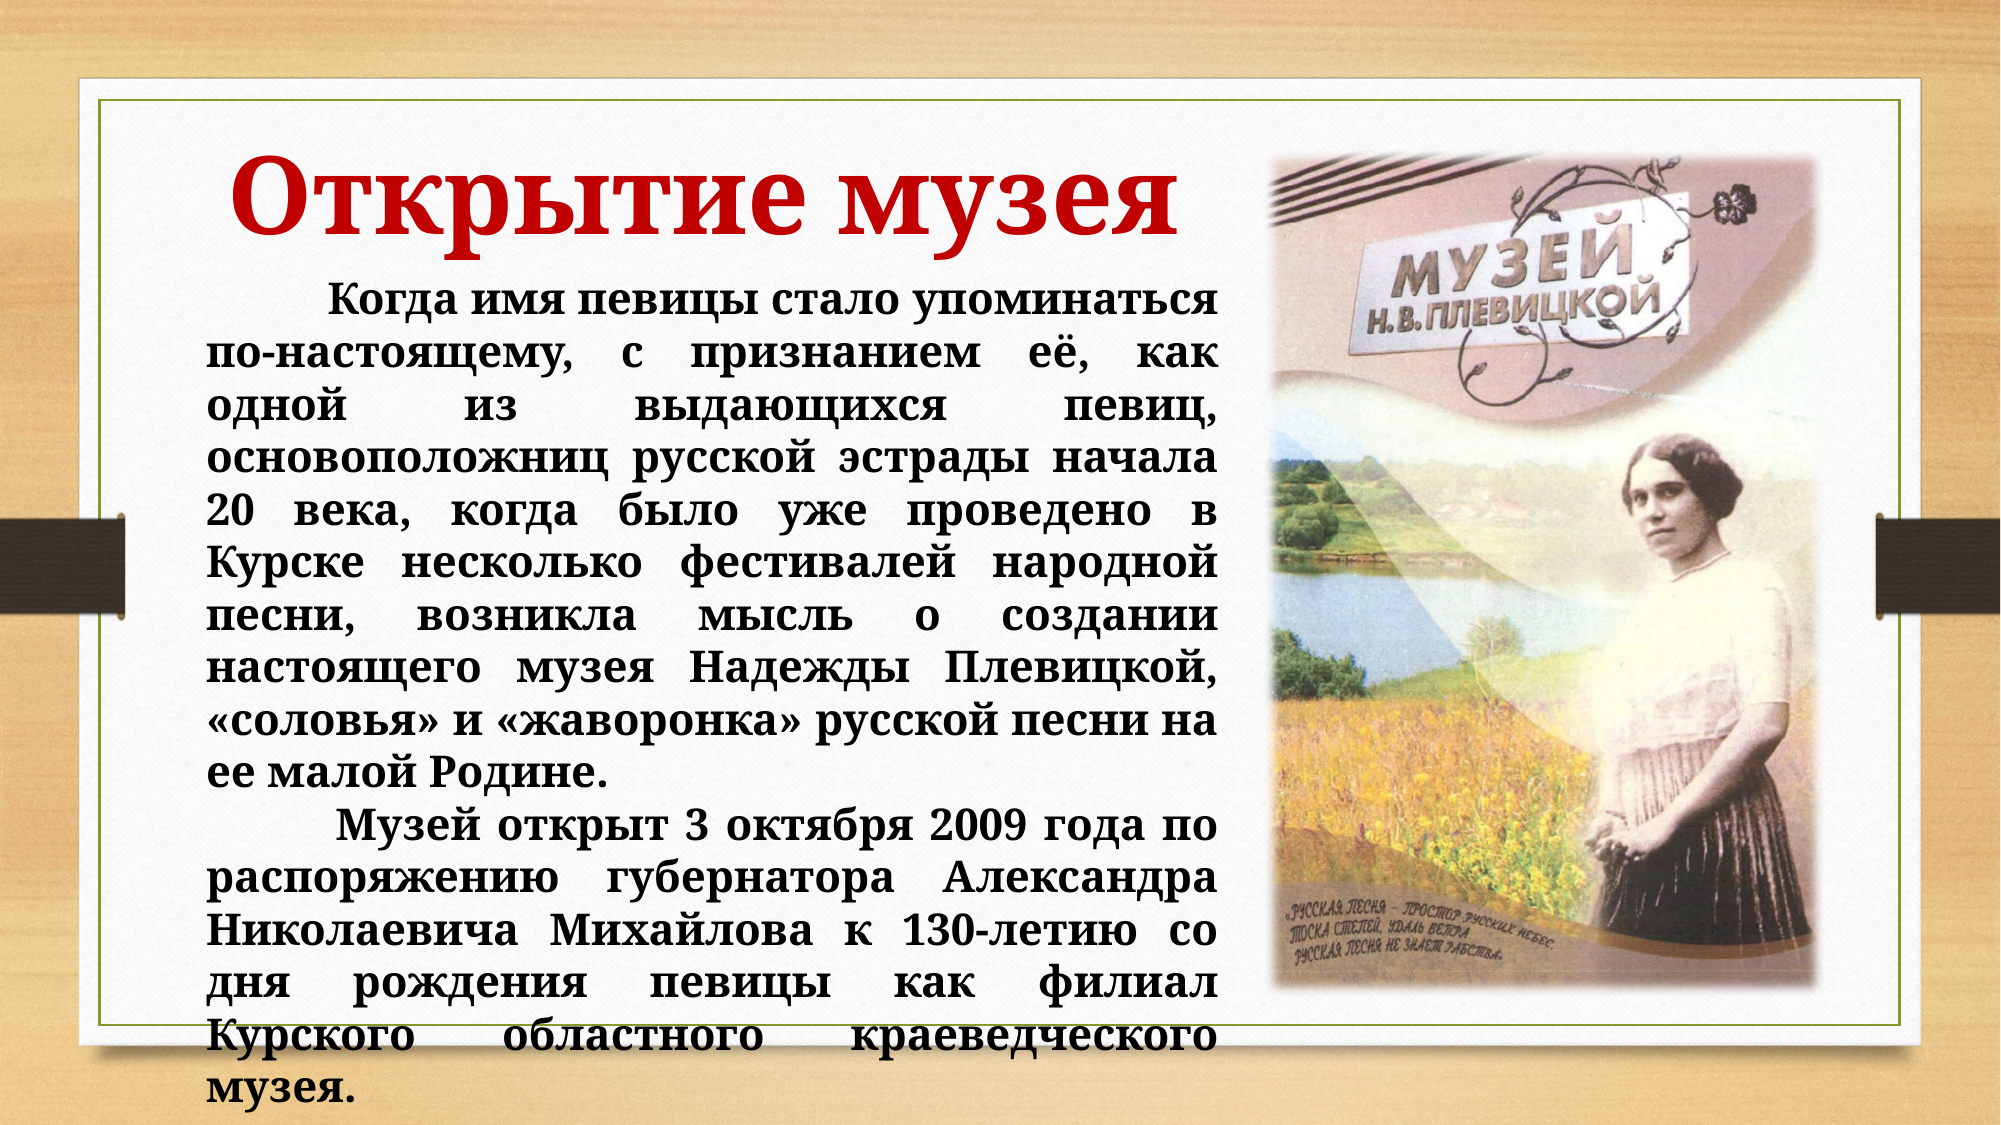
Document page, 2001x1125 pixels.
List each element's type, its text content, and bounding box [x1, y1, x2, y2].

picture [0, 0, 2001, 1125]
title Открытие музея [191, 103, 1217, 263]
list Когда имя певицы стало упоминаться по-настоящему, с признанием её, как одной из выдающихся певиц, основоположниц русской эстрады начала 20 века, когда было уже проведено в Курске несколько фестивалей народной песни, возникла мысль о создании настоящего музея Надежды Плевицкой, «соловья» и «жаворонка» русской песни на ее малой Родине. Музей открыт 3 октября 2009 года по распоряжению губернатора Александра Николаевича Михайлова к 130-летию со дня рождения певицы как филиал Курского областного краеведческого музея. [191, 263, 1234, 964]
